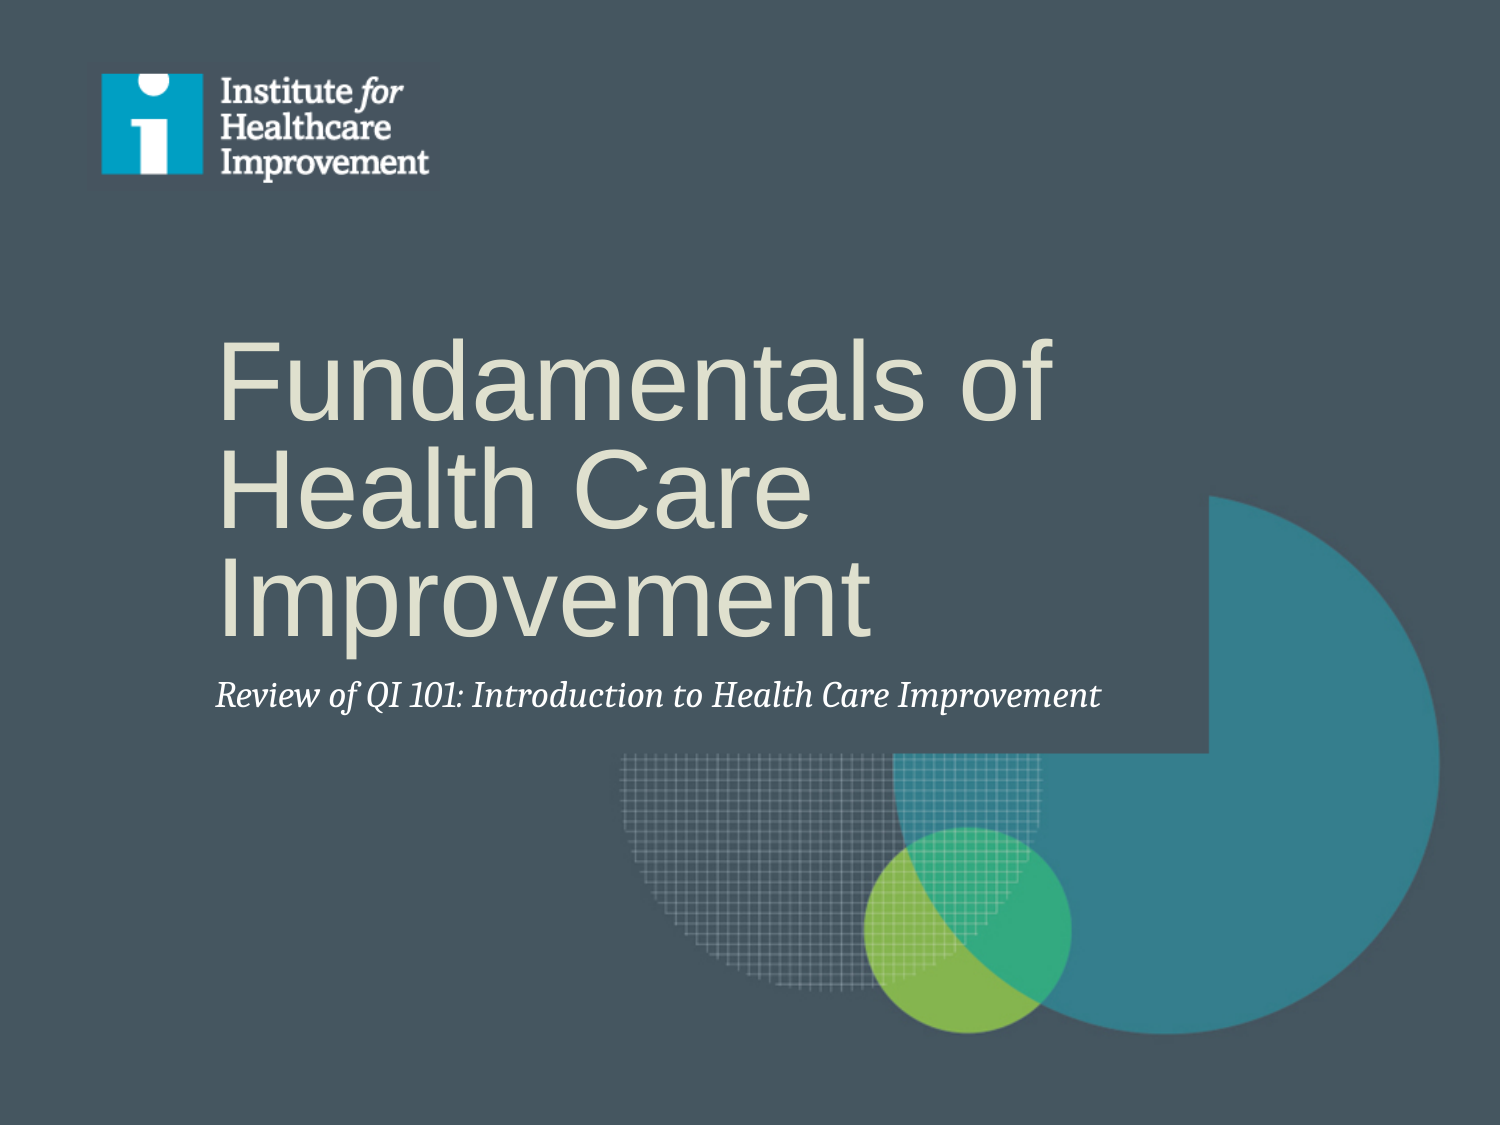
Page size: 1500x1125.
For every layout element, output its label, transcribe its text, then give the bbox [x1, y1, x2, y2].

title Fundamentals of Health Care Improvement [200, 323, 1188, 662]
picture [0, 0, 1500, 1125]
subtitle Review of QI 101: Introduction to Health Care Improvement [200, 662, 1188, 750]
